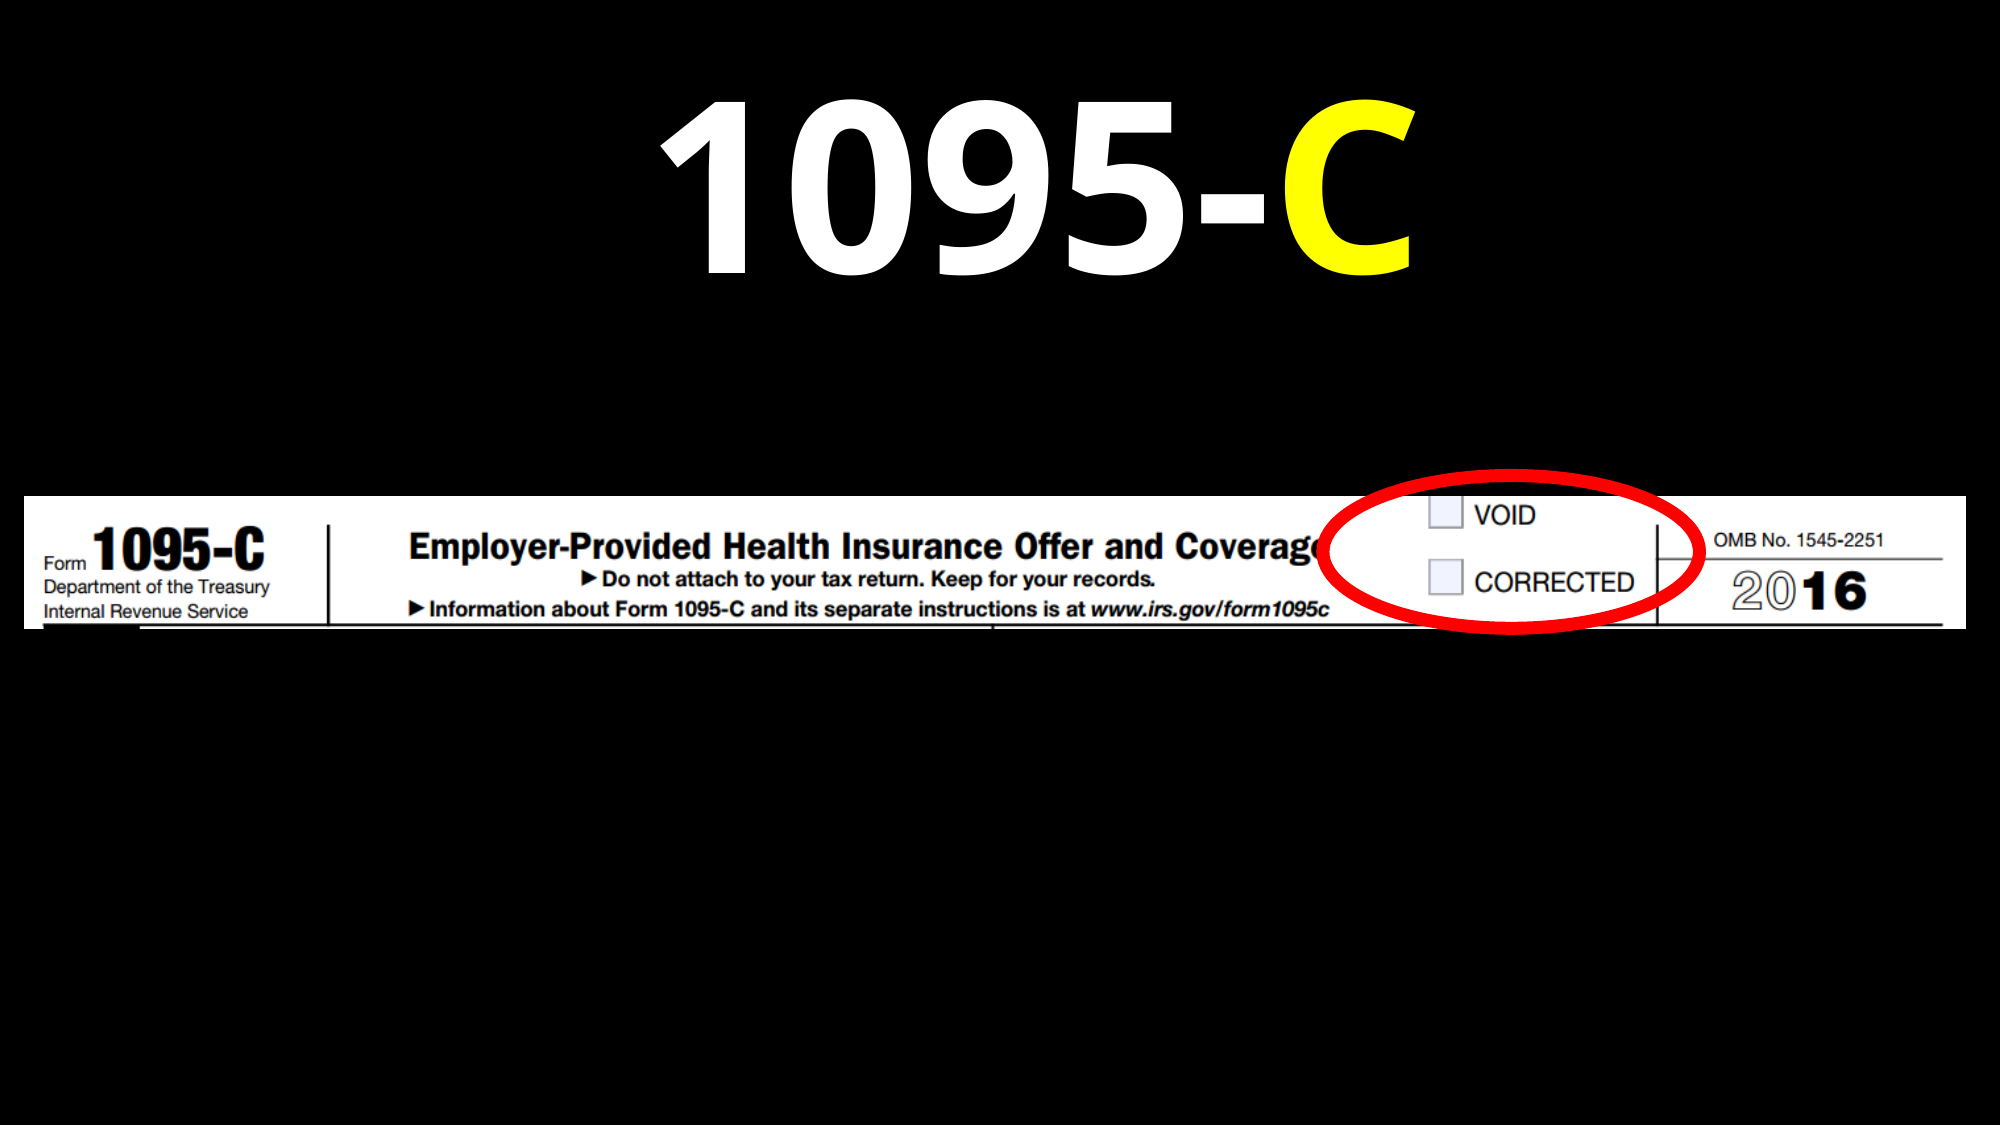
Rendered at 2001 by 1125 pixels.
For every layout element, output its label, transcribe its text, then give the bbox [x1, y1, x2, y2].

text_box 1095-C [24, 48, 2000, 345]
picture [24, 496, 1966, 629]
text_box [1379, 474, 1643, 496]
